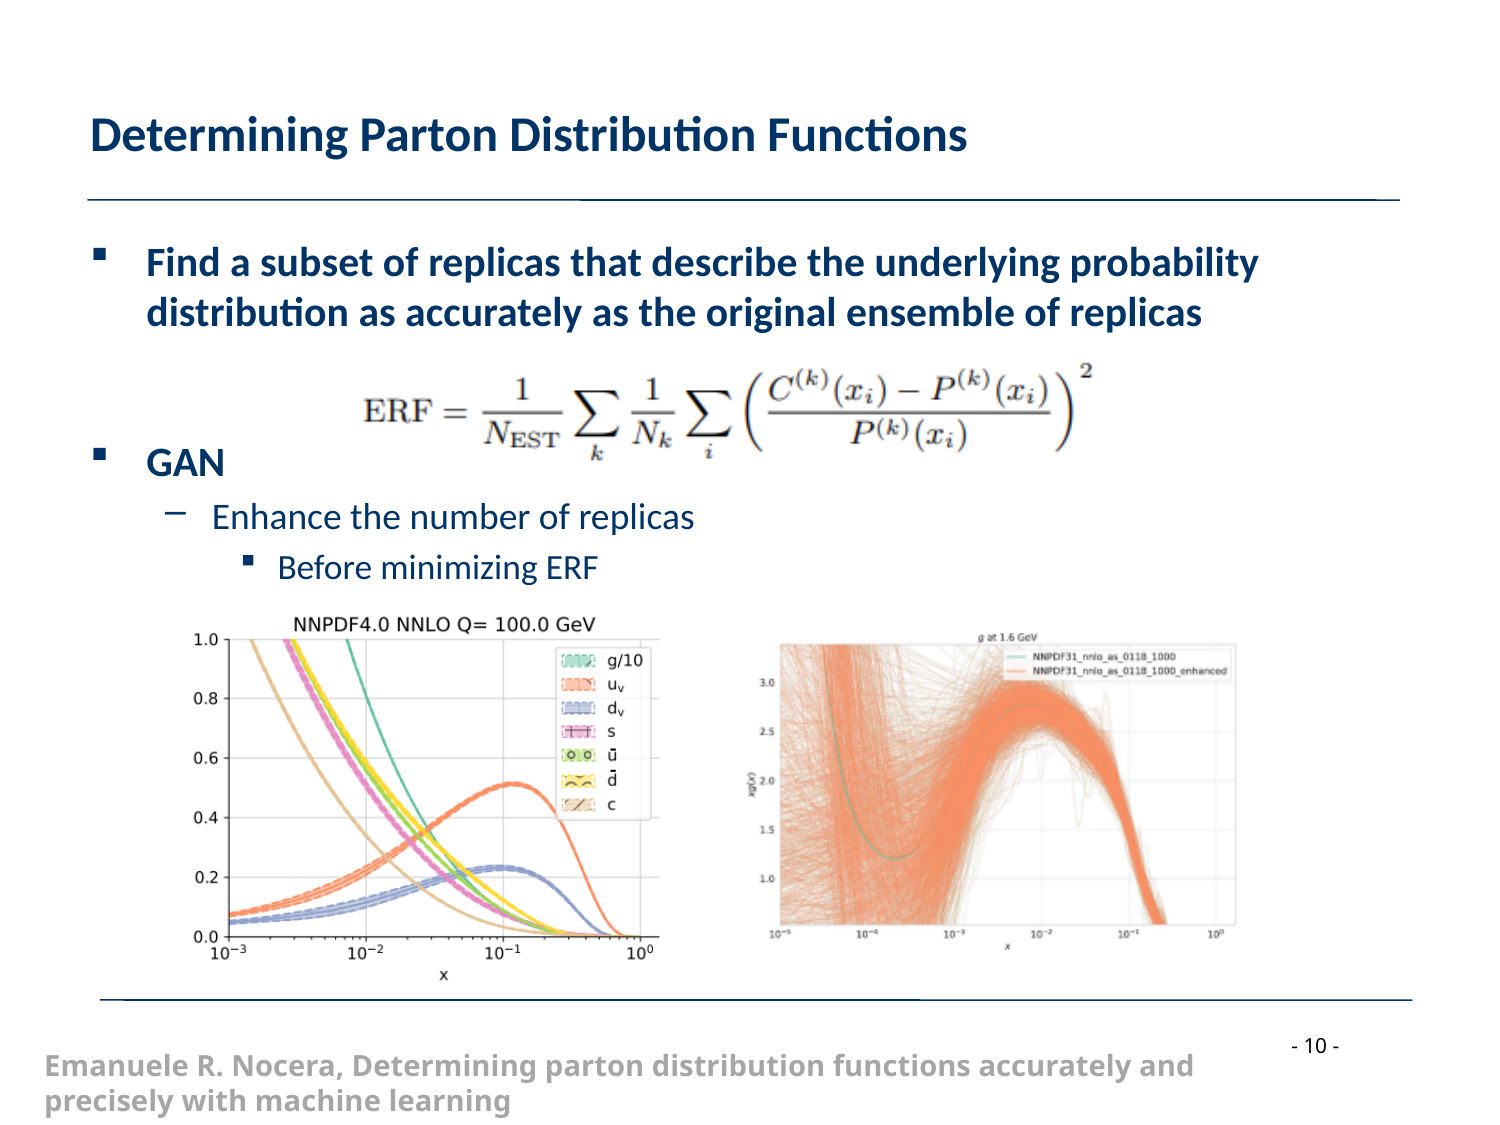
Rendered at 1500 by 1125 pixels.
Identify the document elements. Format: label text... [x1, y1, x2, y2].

text_box Emanuele R. Nocera, Determining parton distribution functions accurately and precisely with machine learning [29, 1039, 1317, 1125]
list Find a subset of replicas that describe the underlying probability distribution as accurately as the original ensemble of replicas GAN Enhance the number of replicas Before minimizing ERF [75, 227, 1425, 970]
picture [346, 345, 1103, 469]
picture [182, 609, 668, 985]
title Determining Parton Distribution Functions [75, 37, 1425, 225]
picture [737, 621, 1244, 954]
